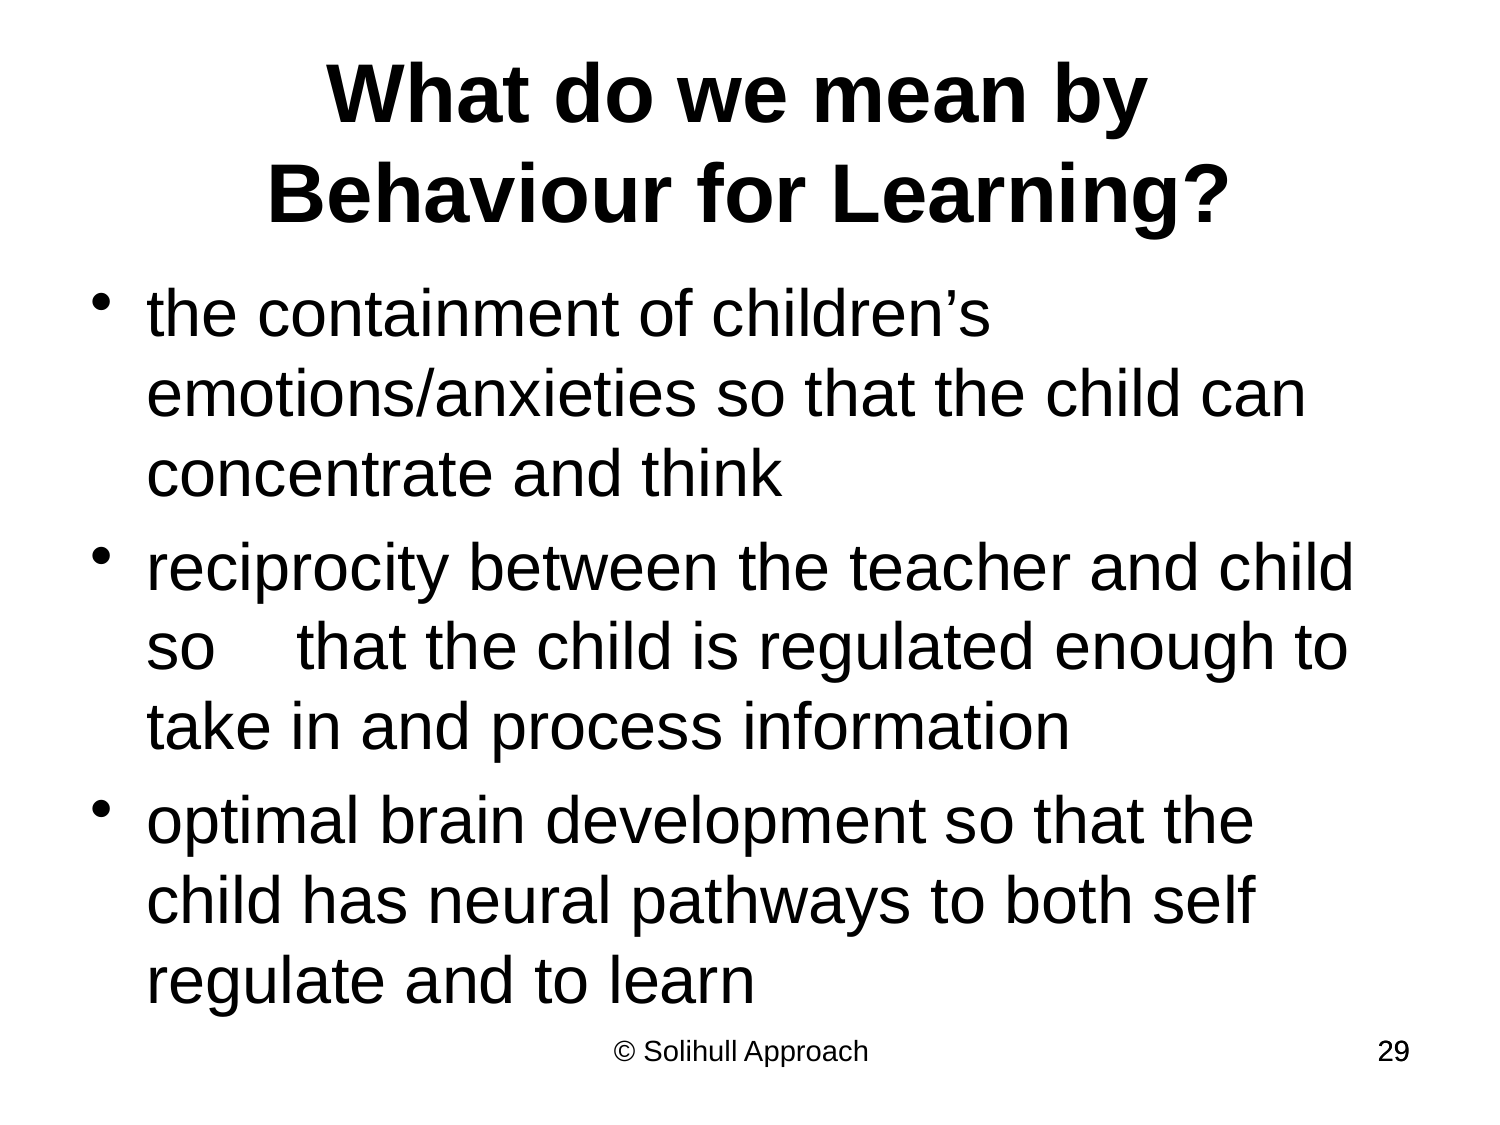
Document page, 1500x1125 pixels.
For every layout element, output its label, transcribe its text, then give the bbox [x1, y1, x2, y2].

list the containment of children’s emotions/anxieties so that the child can concentrate and think reciprocity between the teacher and child so that the child is regulated enough to take in and process information optimal brain development so that the child has neural pathways to both self regulate and to learn [75, 262, 1425, 1005]
footer © Solihull Approach [512, 1024, 988, 1103]
title What do we mean by Behaviour for Learning? [75, 45, 1425, 233]
text_box 29 [1074, 1024, 1425, 1103]
